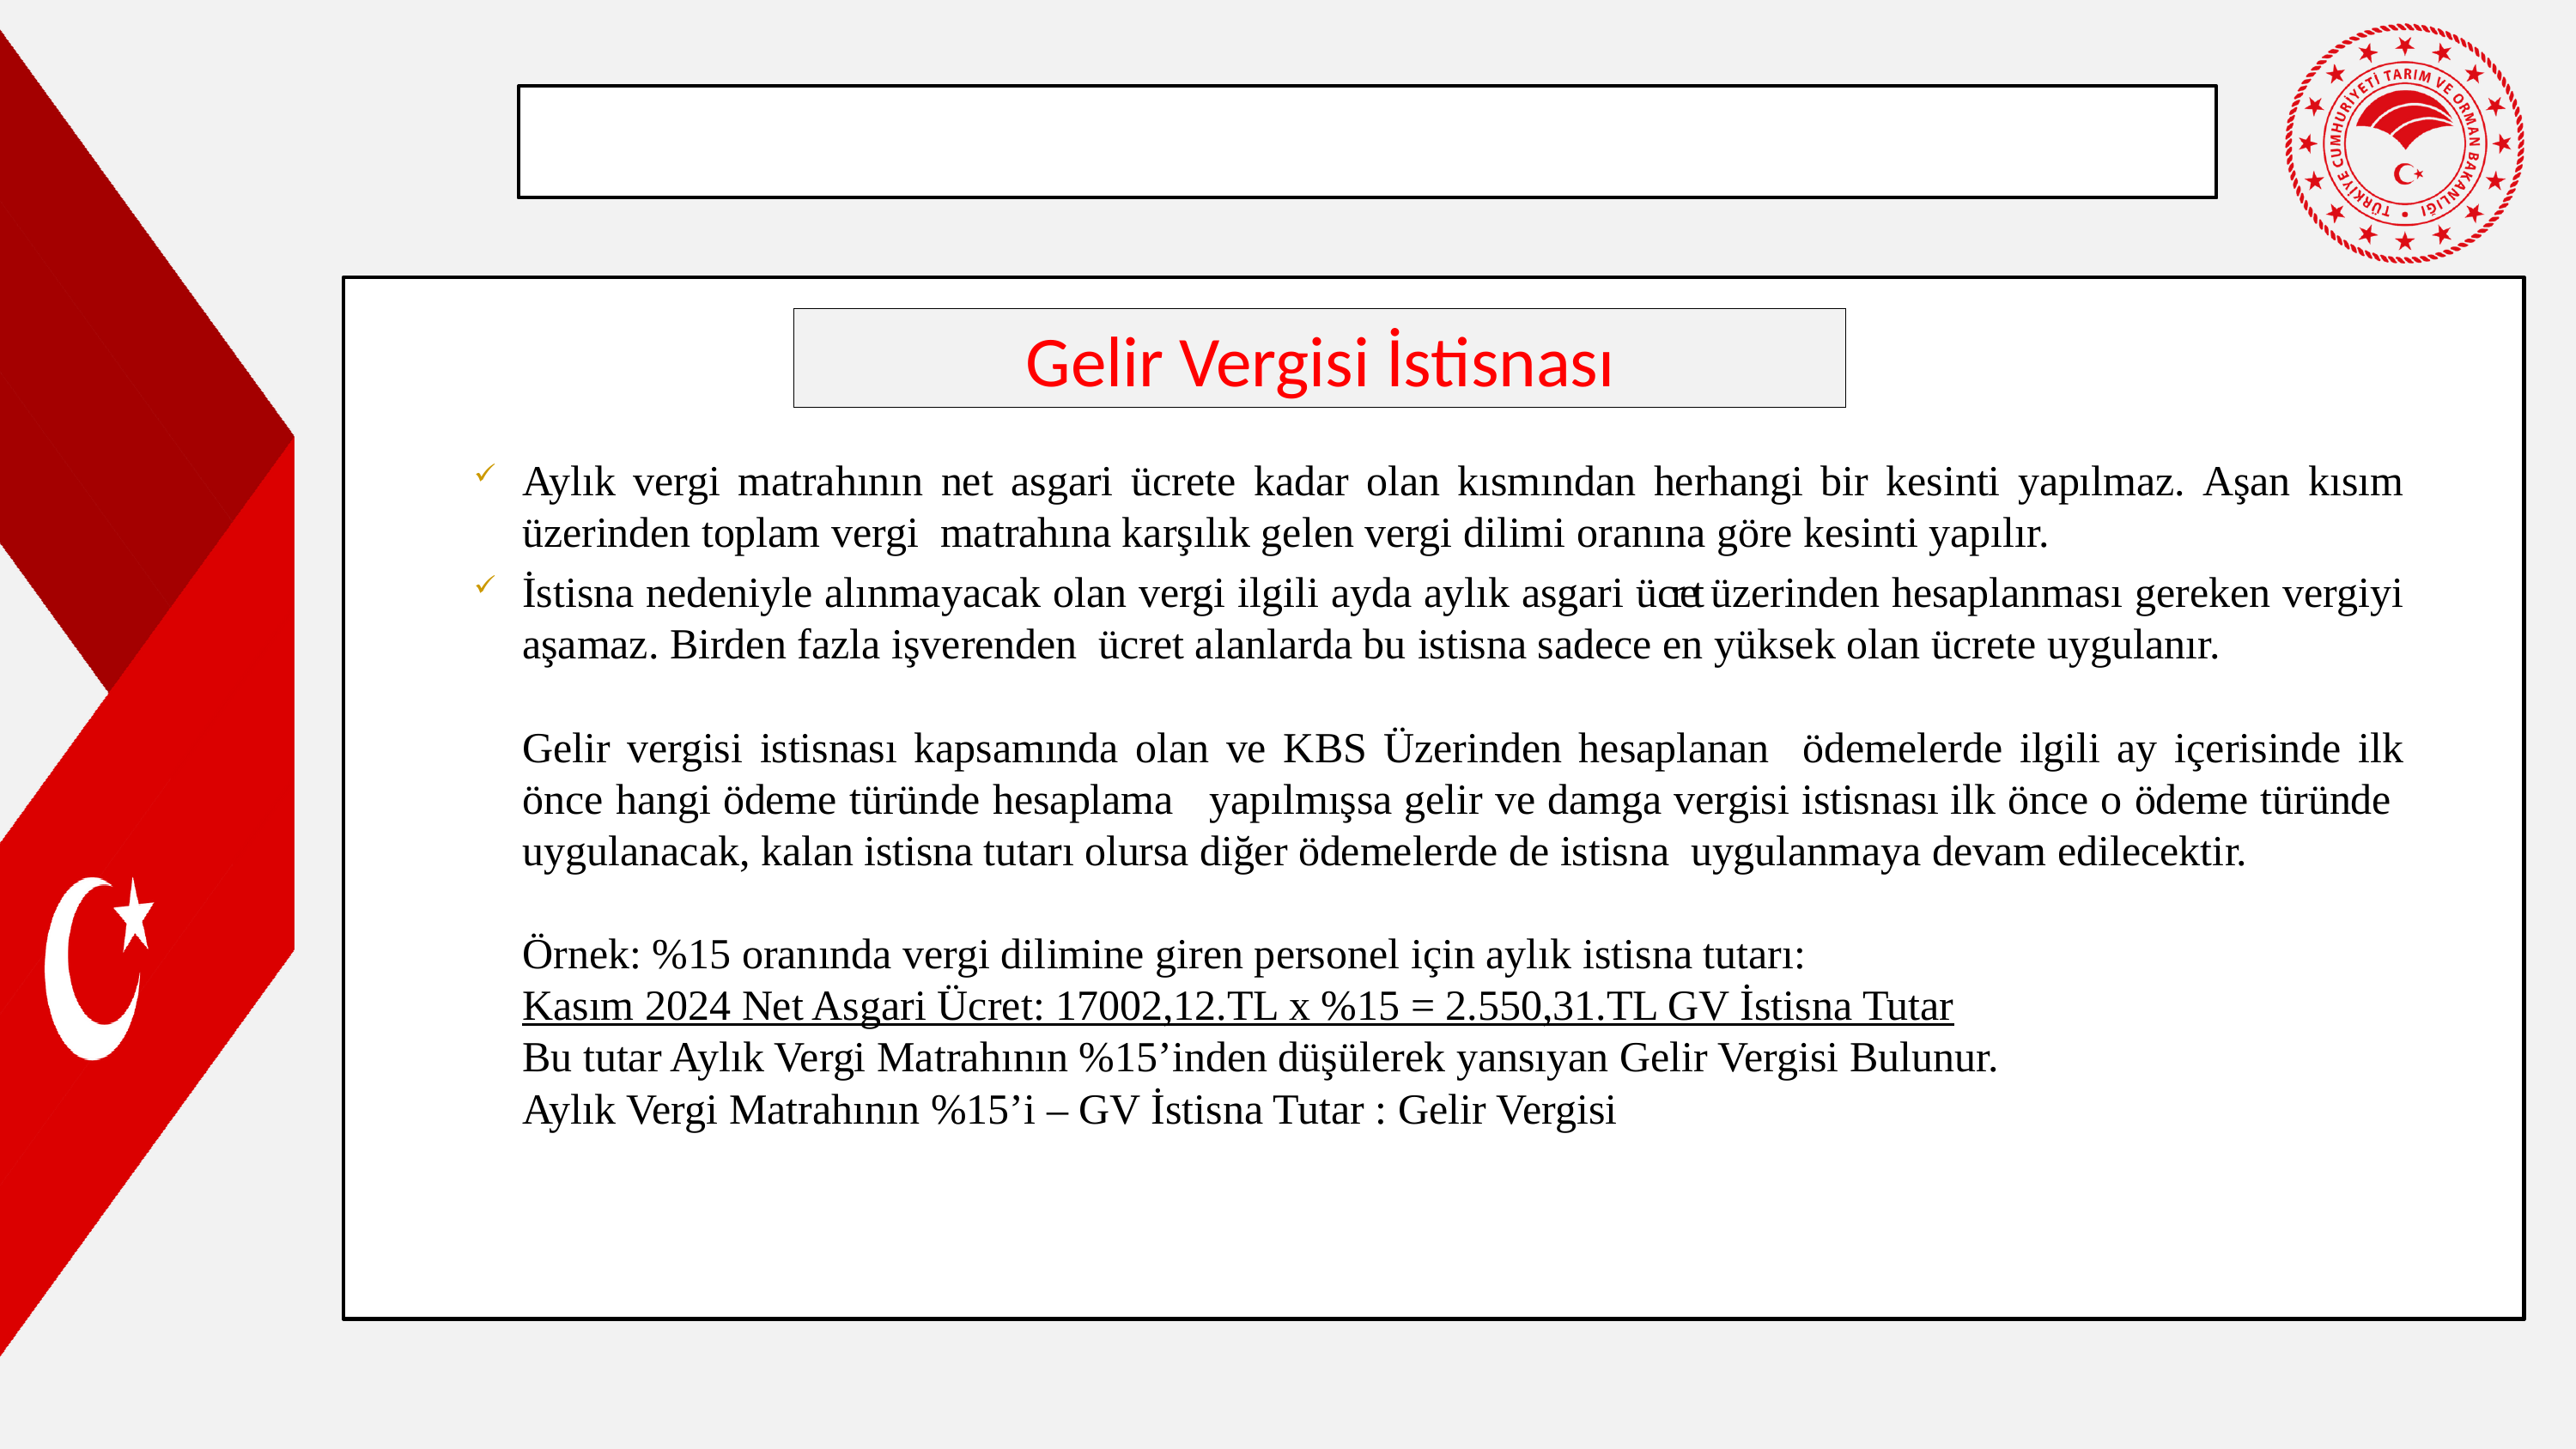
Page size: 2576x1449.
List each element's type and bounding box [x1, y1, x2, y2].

text_box [343, 276, 2524, 1319]
text_box [0, 0, 295, 1449]
text_box [2285, 23, 2524, 264]
text_box [518, 88, 2217, 198]
